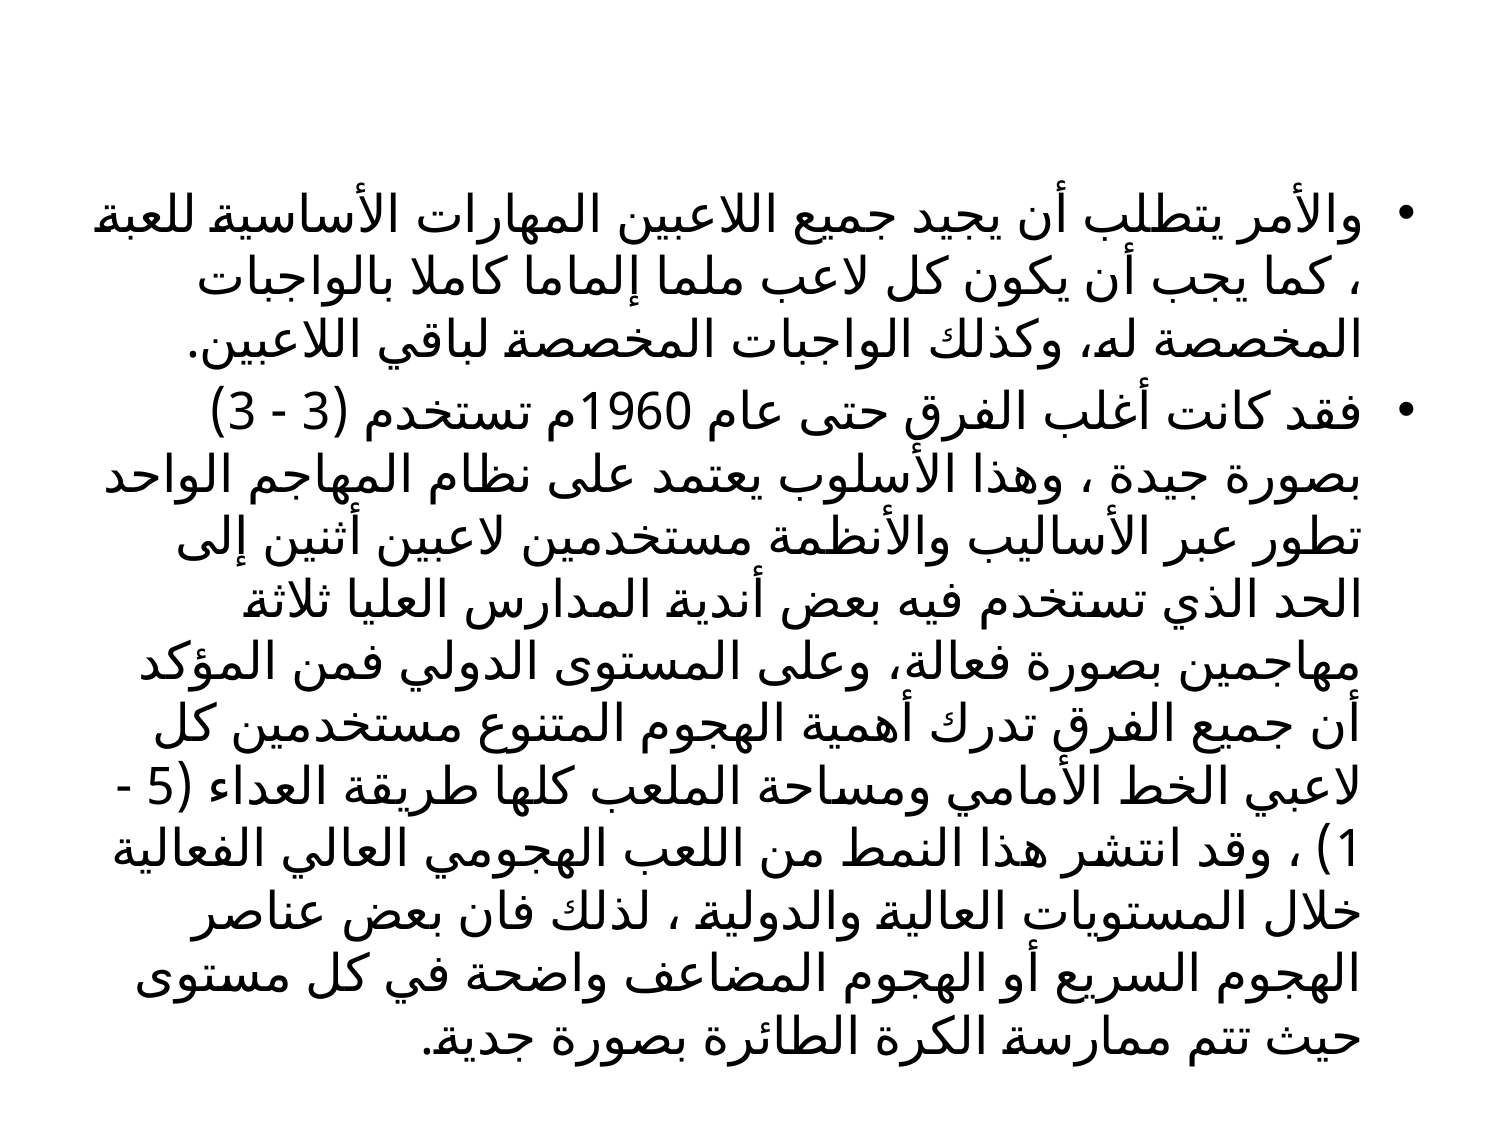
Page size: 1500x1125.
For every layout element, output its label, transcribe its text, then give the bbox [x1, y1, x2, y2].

list والأمر یتطلب أن یجید جمیع اللاعبین المهارات الأساسیة للعبة ، كما یجب أن یكون كل لاعب ملما إلماما كاملا بالواجبات المخصصة له، وكذلك الواجبات المخصصة لباقي اللاعبین. فقد كانت أغلب الفرق حتى عام 1960م تستخدم (3 - 3) بصورة جیدة ، وهذا الأسلوب یعتمد على نظام المهاجم الواحد تطور عبر الأسالیب والأنظمة مستخدمین لاعبین أثنین إلى الحد الذي تستخدم فیه بعض أندیة المدارس العلیا ثلاثة مهاجمین بصورة فعالة، وعلى المستوى الدولي فمن المؤكد أن جمیع الفرق تدرك أهمیة الهجوم المتنوع مستخدمین كل لاعبي الخط الأمامي ومساحة الملعب كلها طریقة العداء (5 -1) ، وقد انتشر هذا النمط من اللعب الهجومي العالي الفعالیة خلال المستویات العالیة والدولیة ، لذلك فان بعض عناصر الهجوم السریع أو الهجوم المضاعف واضحة في كل مستوى حیث تتم ممارسة الكرة الطائرة بصورة جدیة. [76, 172, 1427, 1125]
